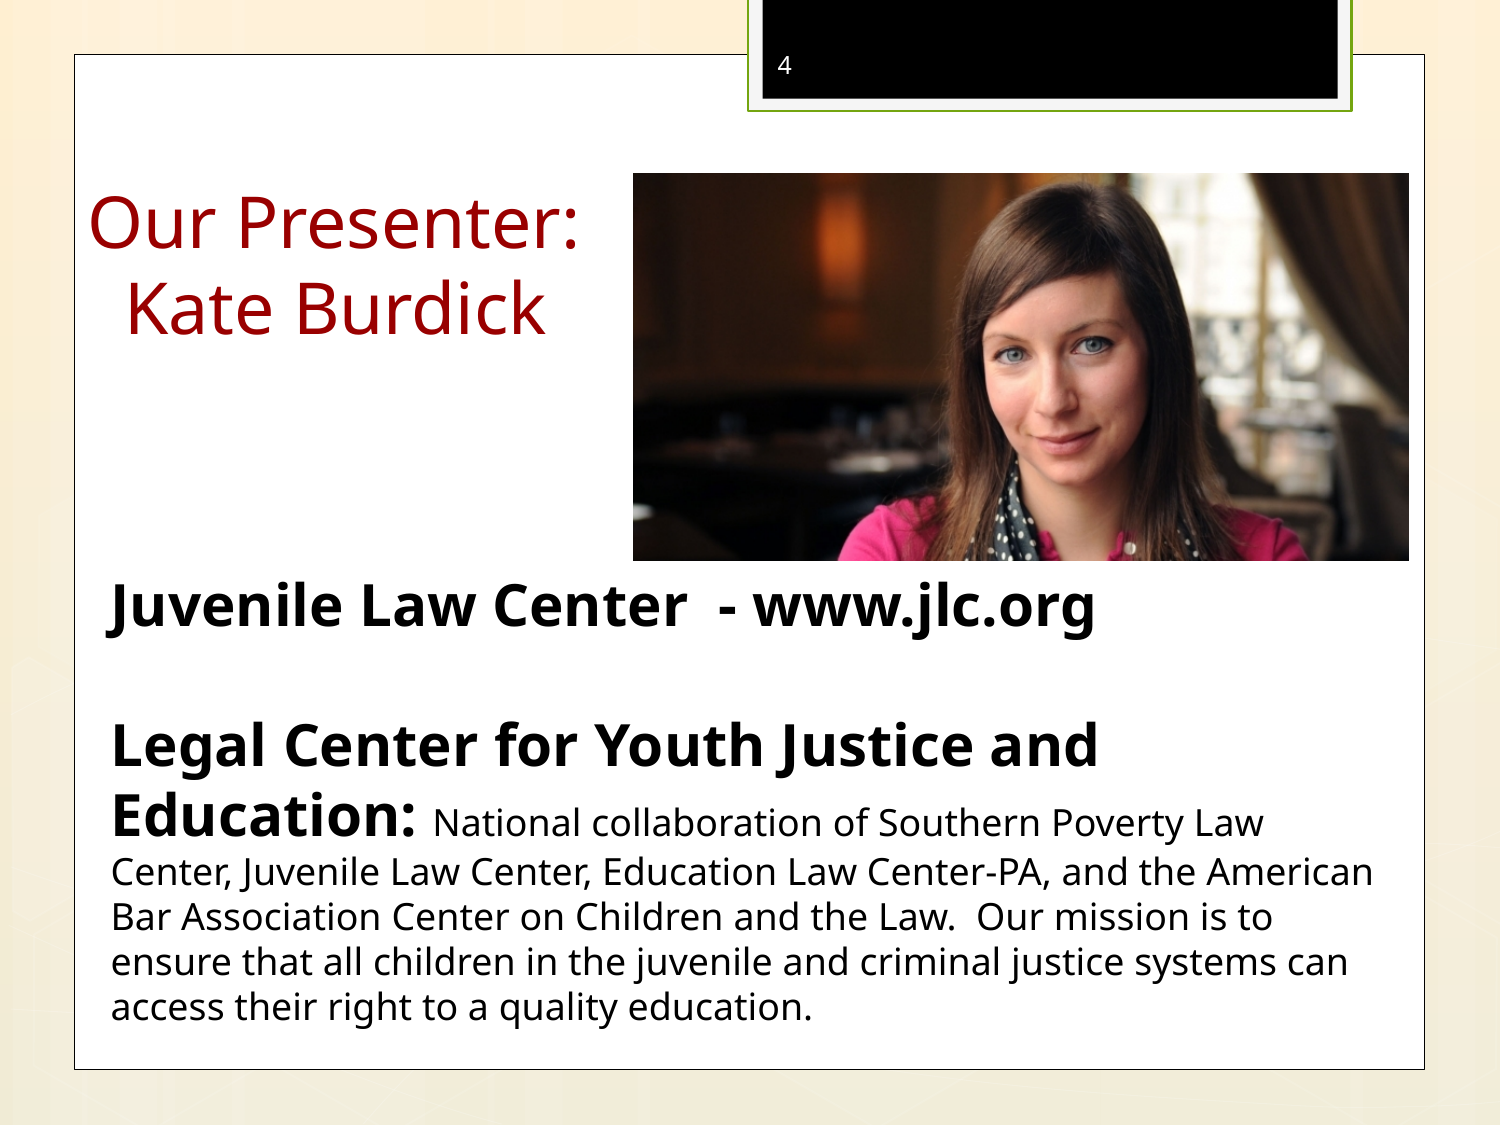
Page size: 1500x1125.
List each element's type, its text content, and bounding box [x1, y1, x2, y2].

text_box Juvenile Law Center - www.jlc.org Legal Center for Youth Justice and Education: National collaboration of Southern Poverty Law Center, Juvenile Law Center, Education Law Center-PA, and the American Bar Association Center on Children and the Law. Our mission is to ensure that all children in the juvenile and criminal justice systems can access their right to a quality education. [95, 560, 1409, 1036]
slide_number 4 [762, 36, 982, 97]
title Our Presenter: Kate Burdick [72, 168, 763, 357]
picture [633, 172, 1409, 561]
